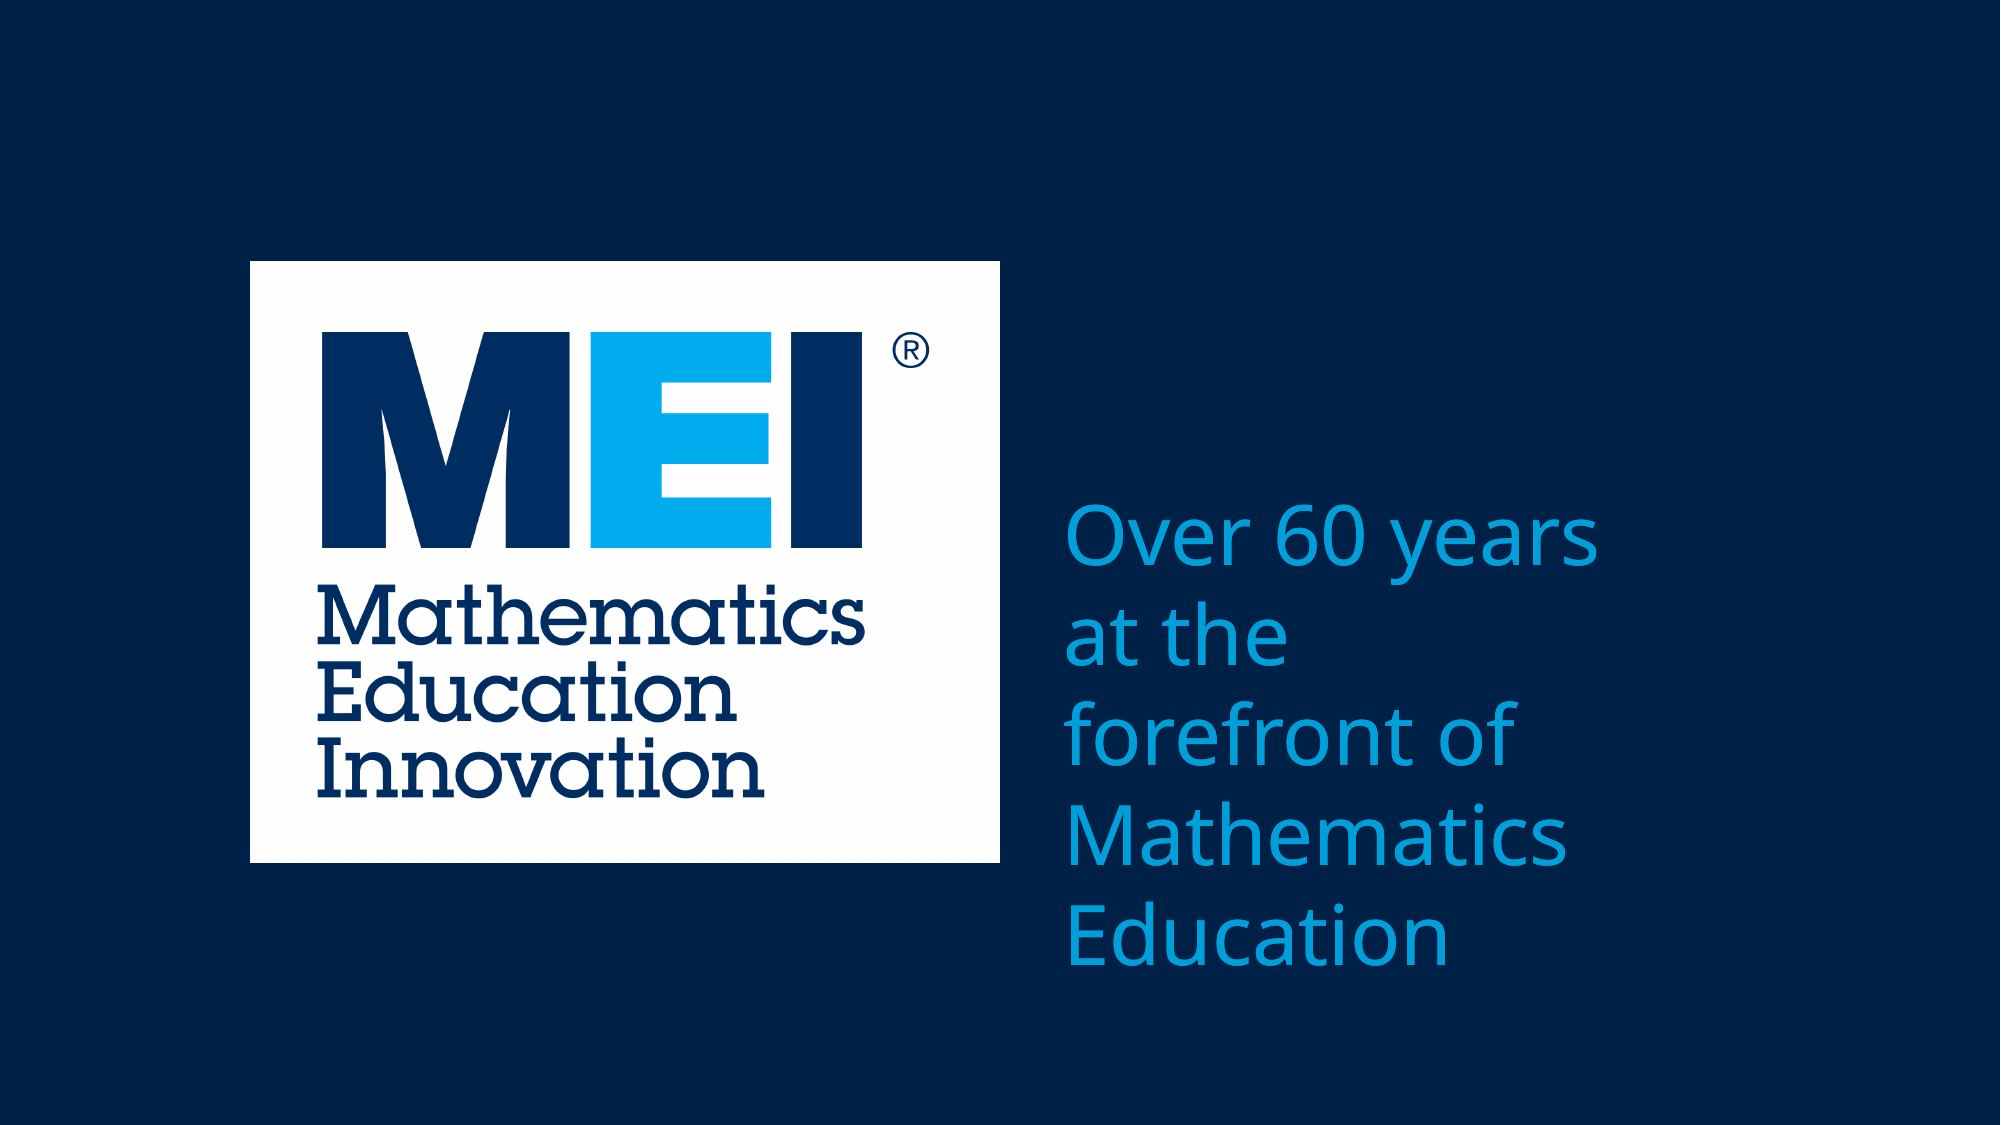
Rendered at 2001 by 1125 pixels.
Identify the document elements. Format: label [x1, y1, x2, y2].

picture [250, 261, 1000, 863]
